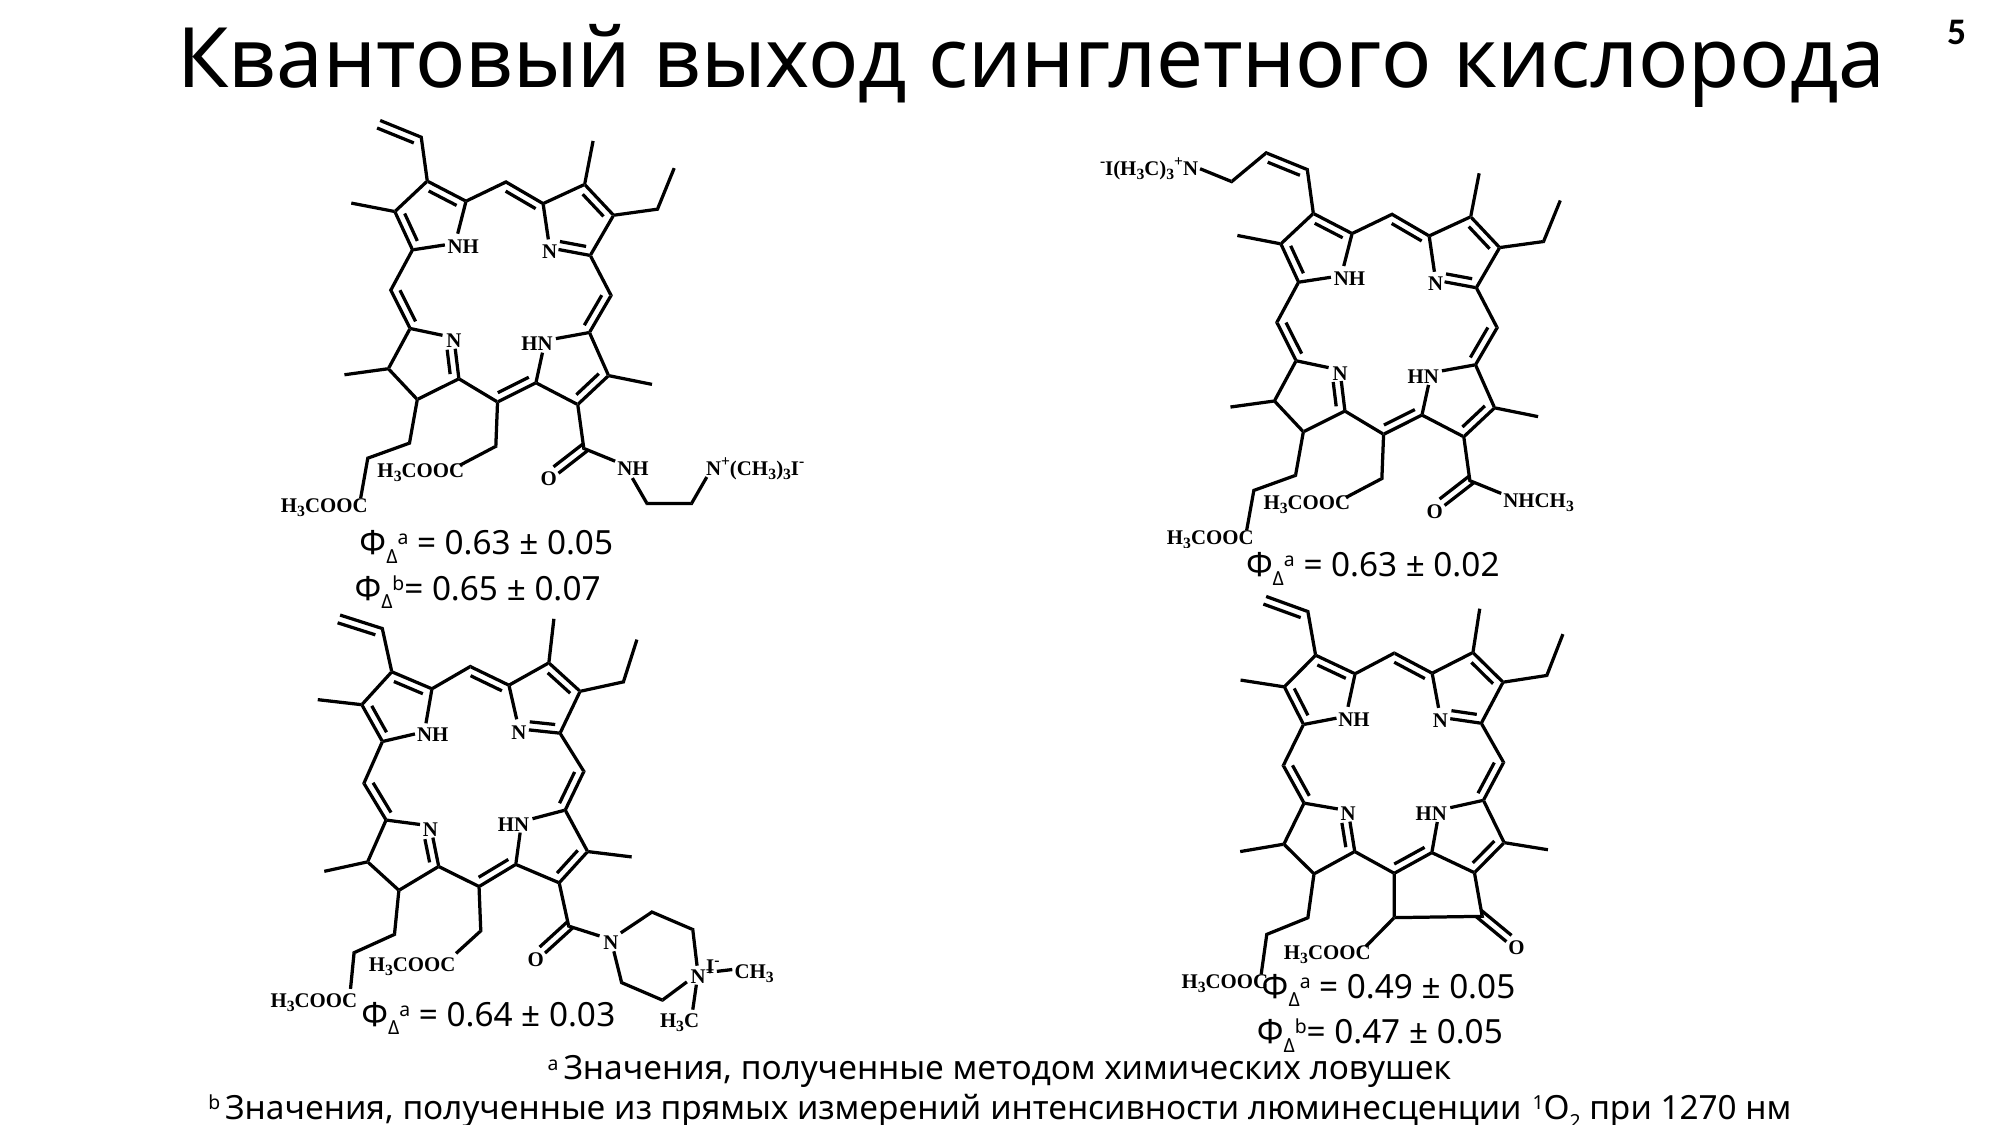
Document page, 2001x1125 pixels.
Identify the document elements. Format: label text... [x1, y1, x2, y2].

text_box ΦΔa = 0.49 ± 0.05 ΦΔb= 0.47 ± 0.05 [1218, 993, 1559, 1039]
text_box ΦΔa = 0.64 ± 0.03 [318, 1034, 659, 1039]
text_box ΦΔa = 0.63 ± 0.05 ΦΔb= 0.65 ± 0.07 [316, 517, 657, 609]
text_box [276, 115, 808, 517]
text_box 5 [1932, 0, 1981, 60]
text_box a Значения, полученные методом химических ловушек b Значения, полученные из прямых измерений интенсивности люминесценции 1О2 при 1270 нм [0, 1039, 2000, 1125]
title Квантовый выход синглетного кислорода [109, 0, 1954, 124]
text_box ΦΔa = 0.63 ± 0.02 [1202, 549, 1543, 591]
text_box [1095, 146, 1577, 549]
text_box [1177, 591, 1568, 993]
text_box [266, 609, 778, 1034]
